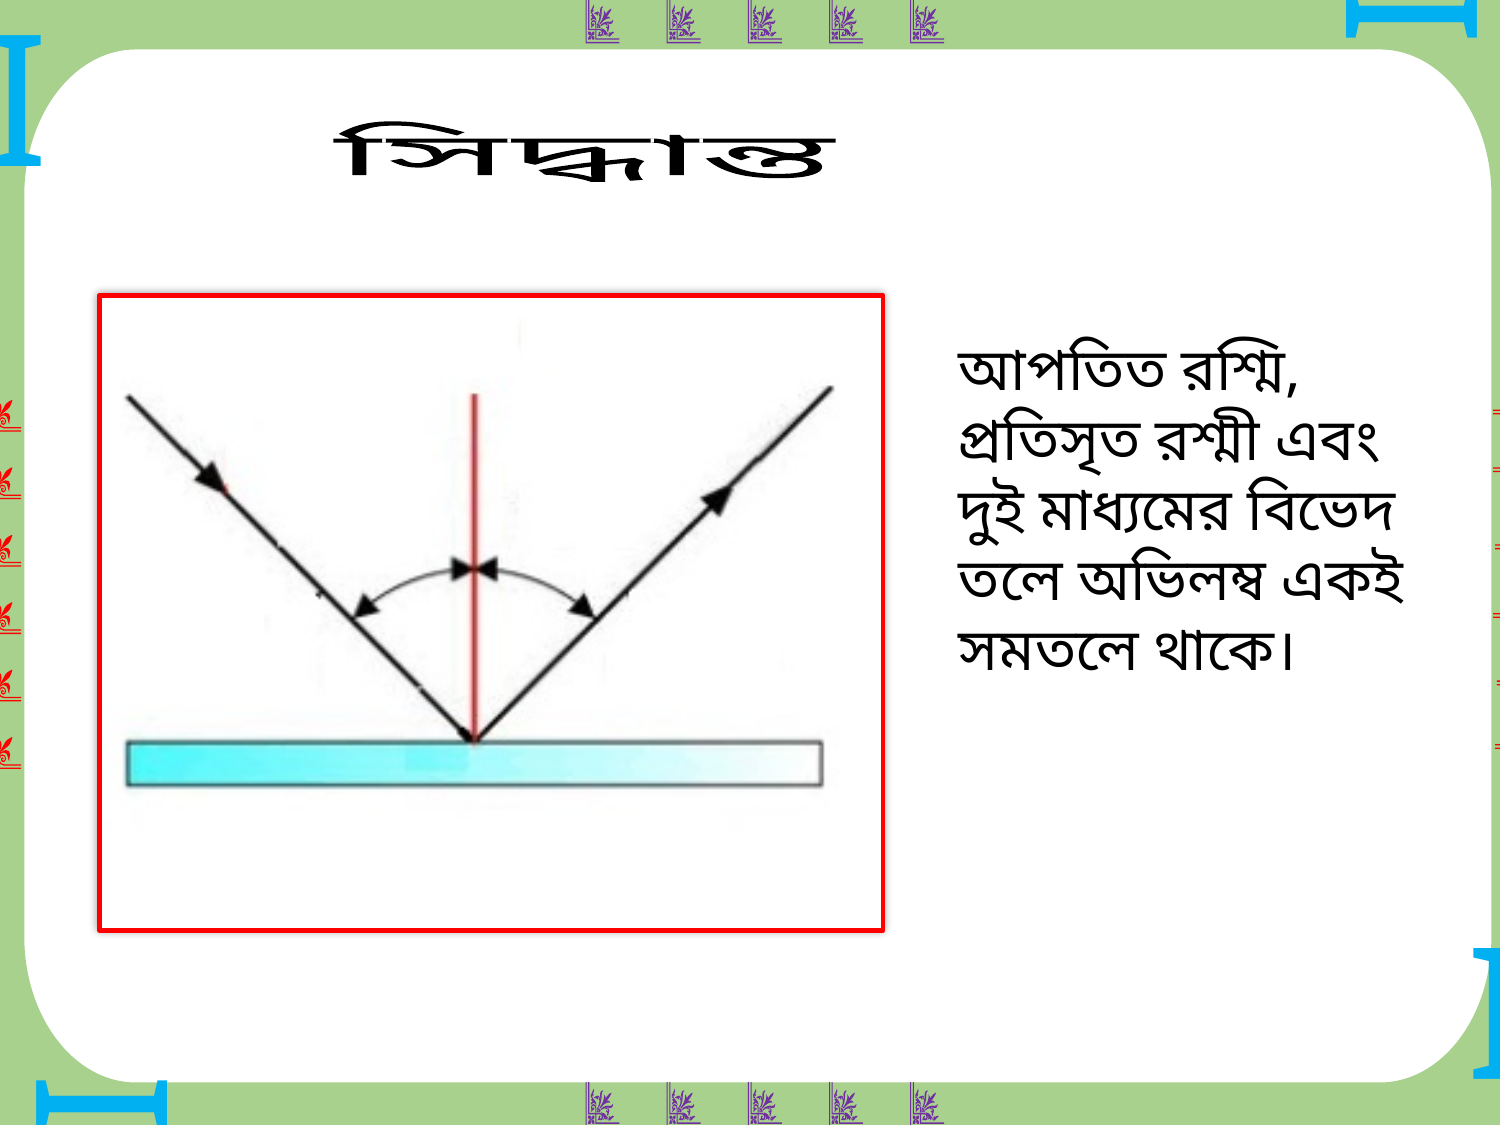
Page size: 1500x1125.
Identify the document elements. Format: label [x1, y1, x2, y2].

text_box [0, 0, 1500, 1125]
picture [101, 297, 881, 928]
